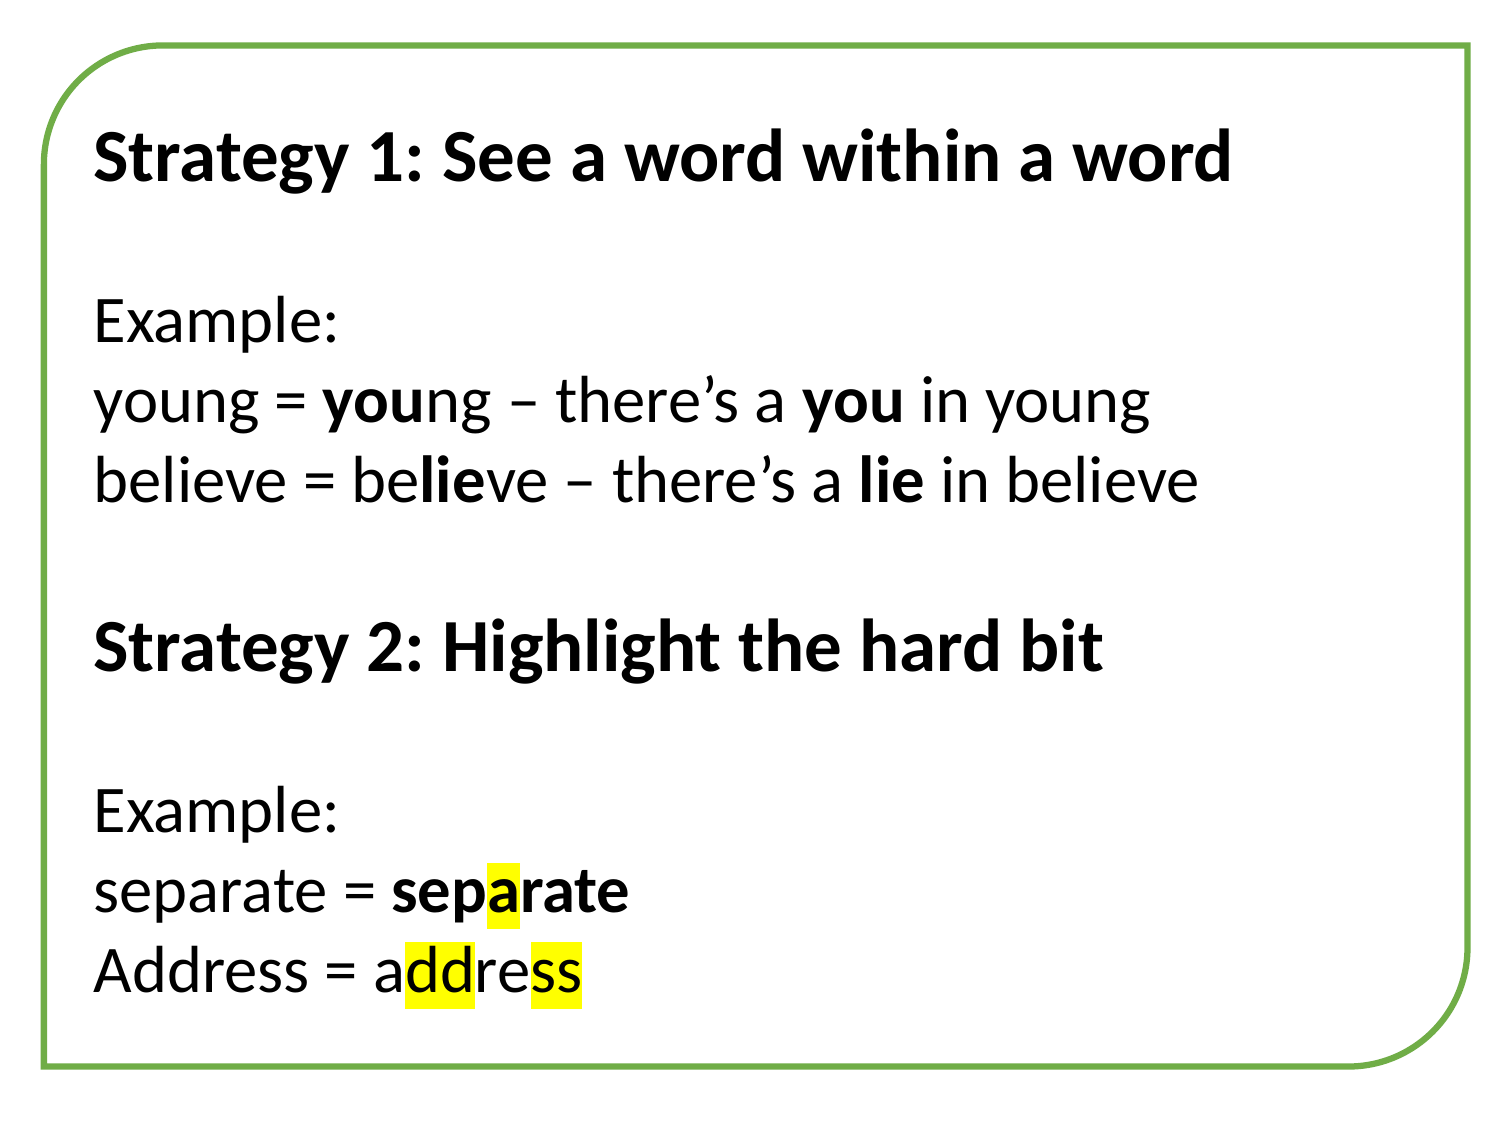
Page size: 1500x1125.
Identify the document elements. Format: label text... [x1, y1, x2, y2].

text_box Strategy 1: See a word within a word Example: young = young – there’s a you in young believe = believe – there’s a lie in believe Strategy 2: Highlight the hard bit Example: separate = separate Address = address [42, 44, 1469, 1068]
